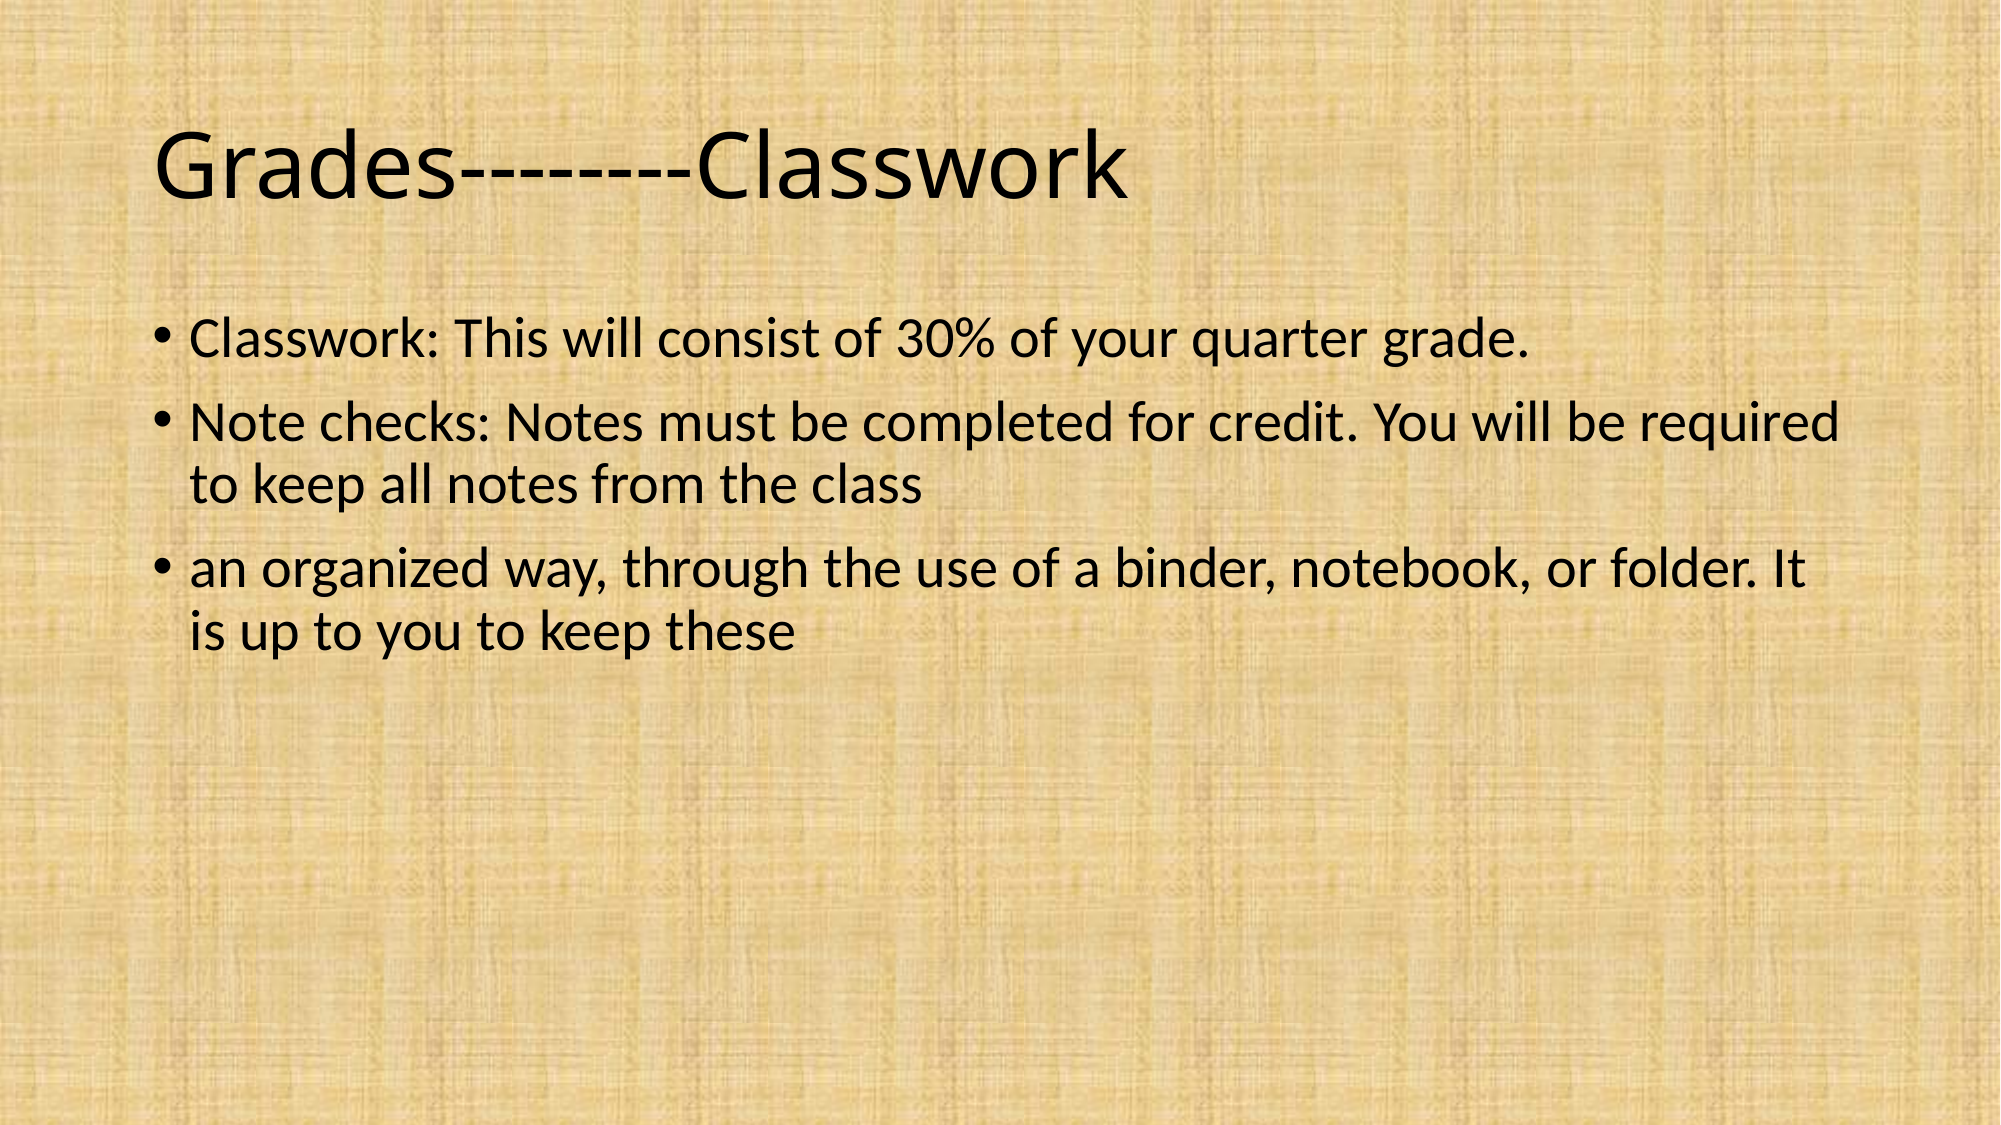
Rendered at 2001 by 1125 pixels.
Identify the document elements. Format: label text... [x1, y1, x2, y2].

title Grades--------Classwork [137, 59, 1863, 278]
picture [0, 0, 2001, 1125]
list Class­work: This will consist of 30% of your quarter grade. Note checks: Notes must be completed for credit. You will be required to keep all notes from the class an organized way, through the use of a binder, notebook, or folder. It is up to you to keep these [137, 299, 1863, 1014]
